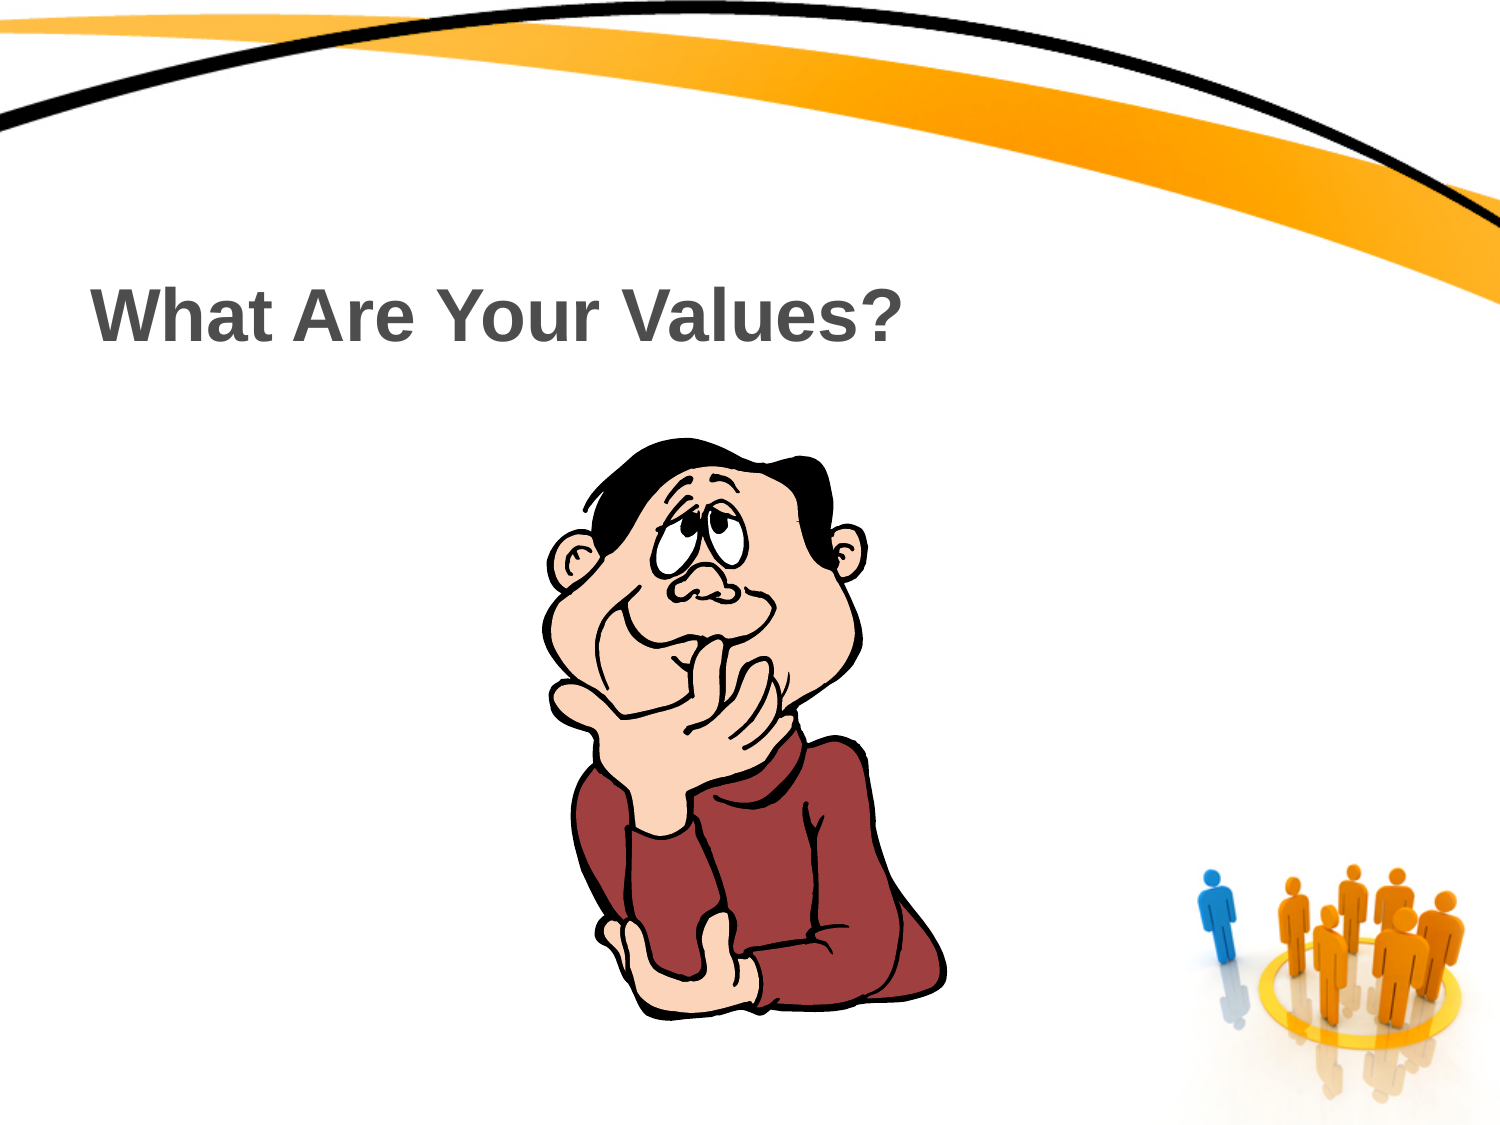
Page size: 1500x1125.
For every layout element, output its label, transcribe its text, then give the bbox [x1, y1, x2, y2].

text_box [537, 437, 948, 1021]
title What Are Your Values? [75, 224, 1292, 309]
picture [0, 0, 1500, 1125]
